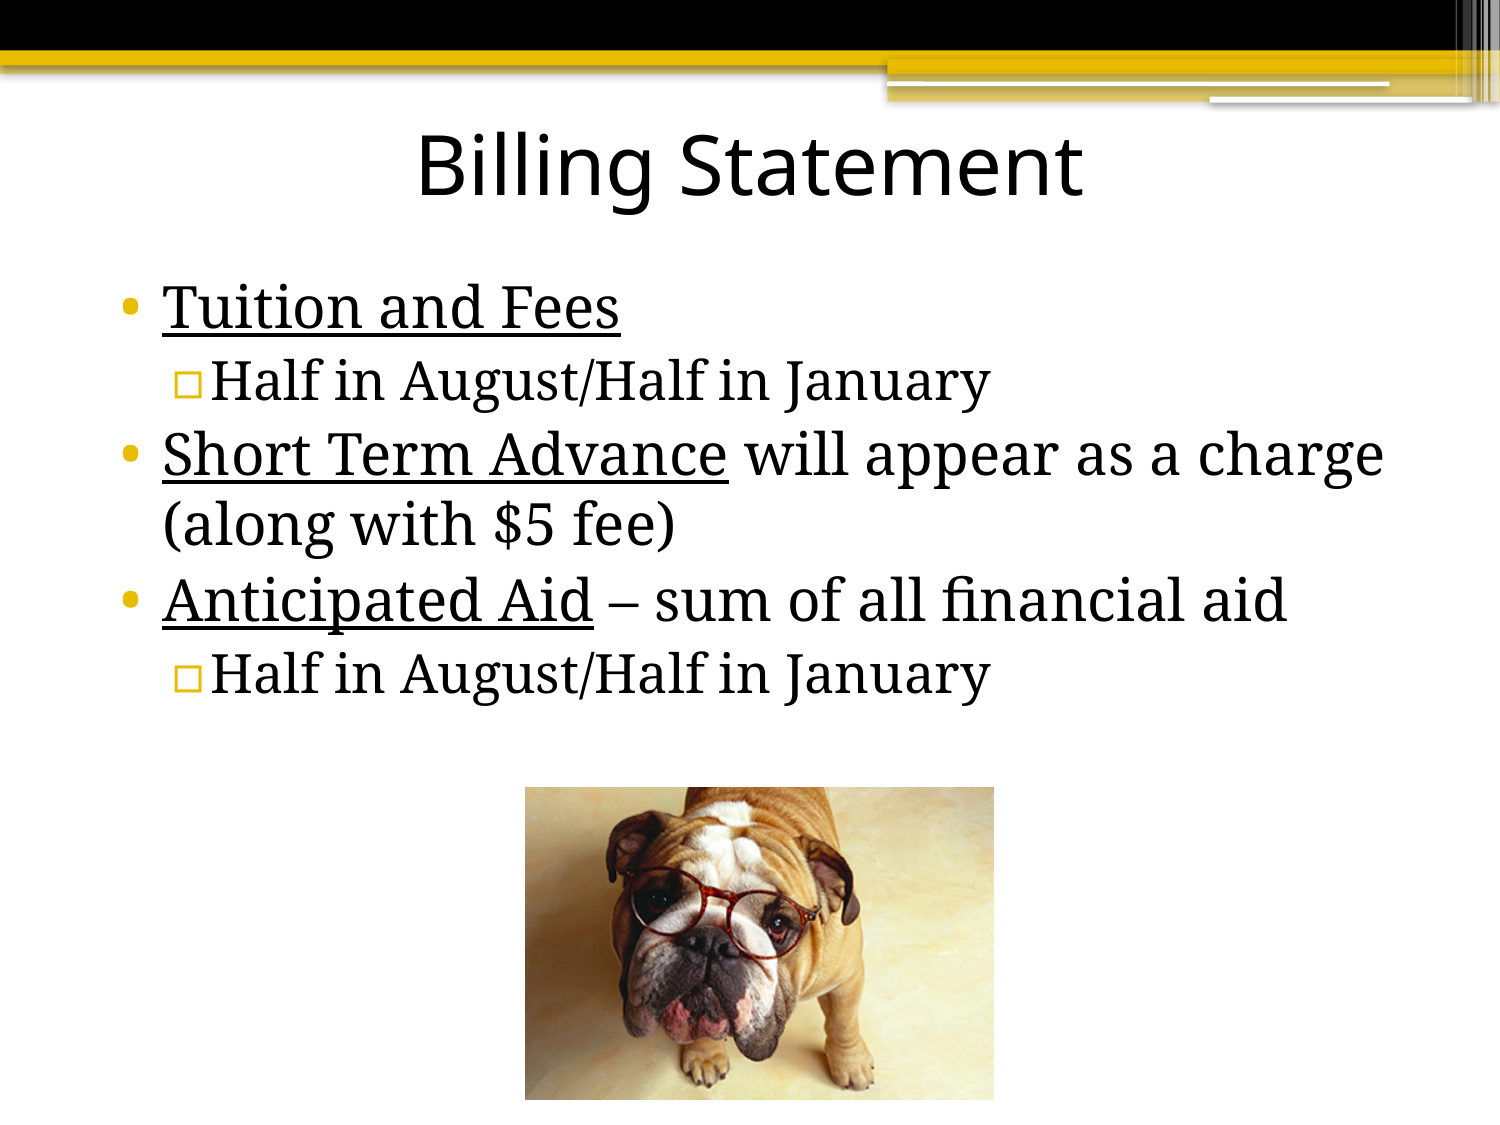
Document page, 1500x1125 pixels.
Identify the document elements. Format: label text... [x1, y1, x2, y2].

title Billing Statement [75, 75, 1425, 250]
picture [524, 787, 994, 1101]
list Tuition and Fees Half in August/Half in January Short Term Advance will appear as a charge (along with $5 fee) Anticipated Aid – sum of all financial aid Half in August/Half in January [87, 262, 1438, 1085]
